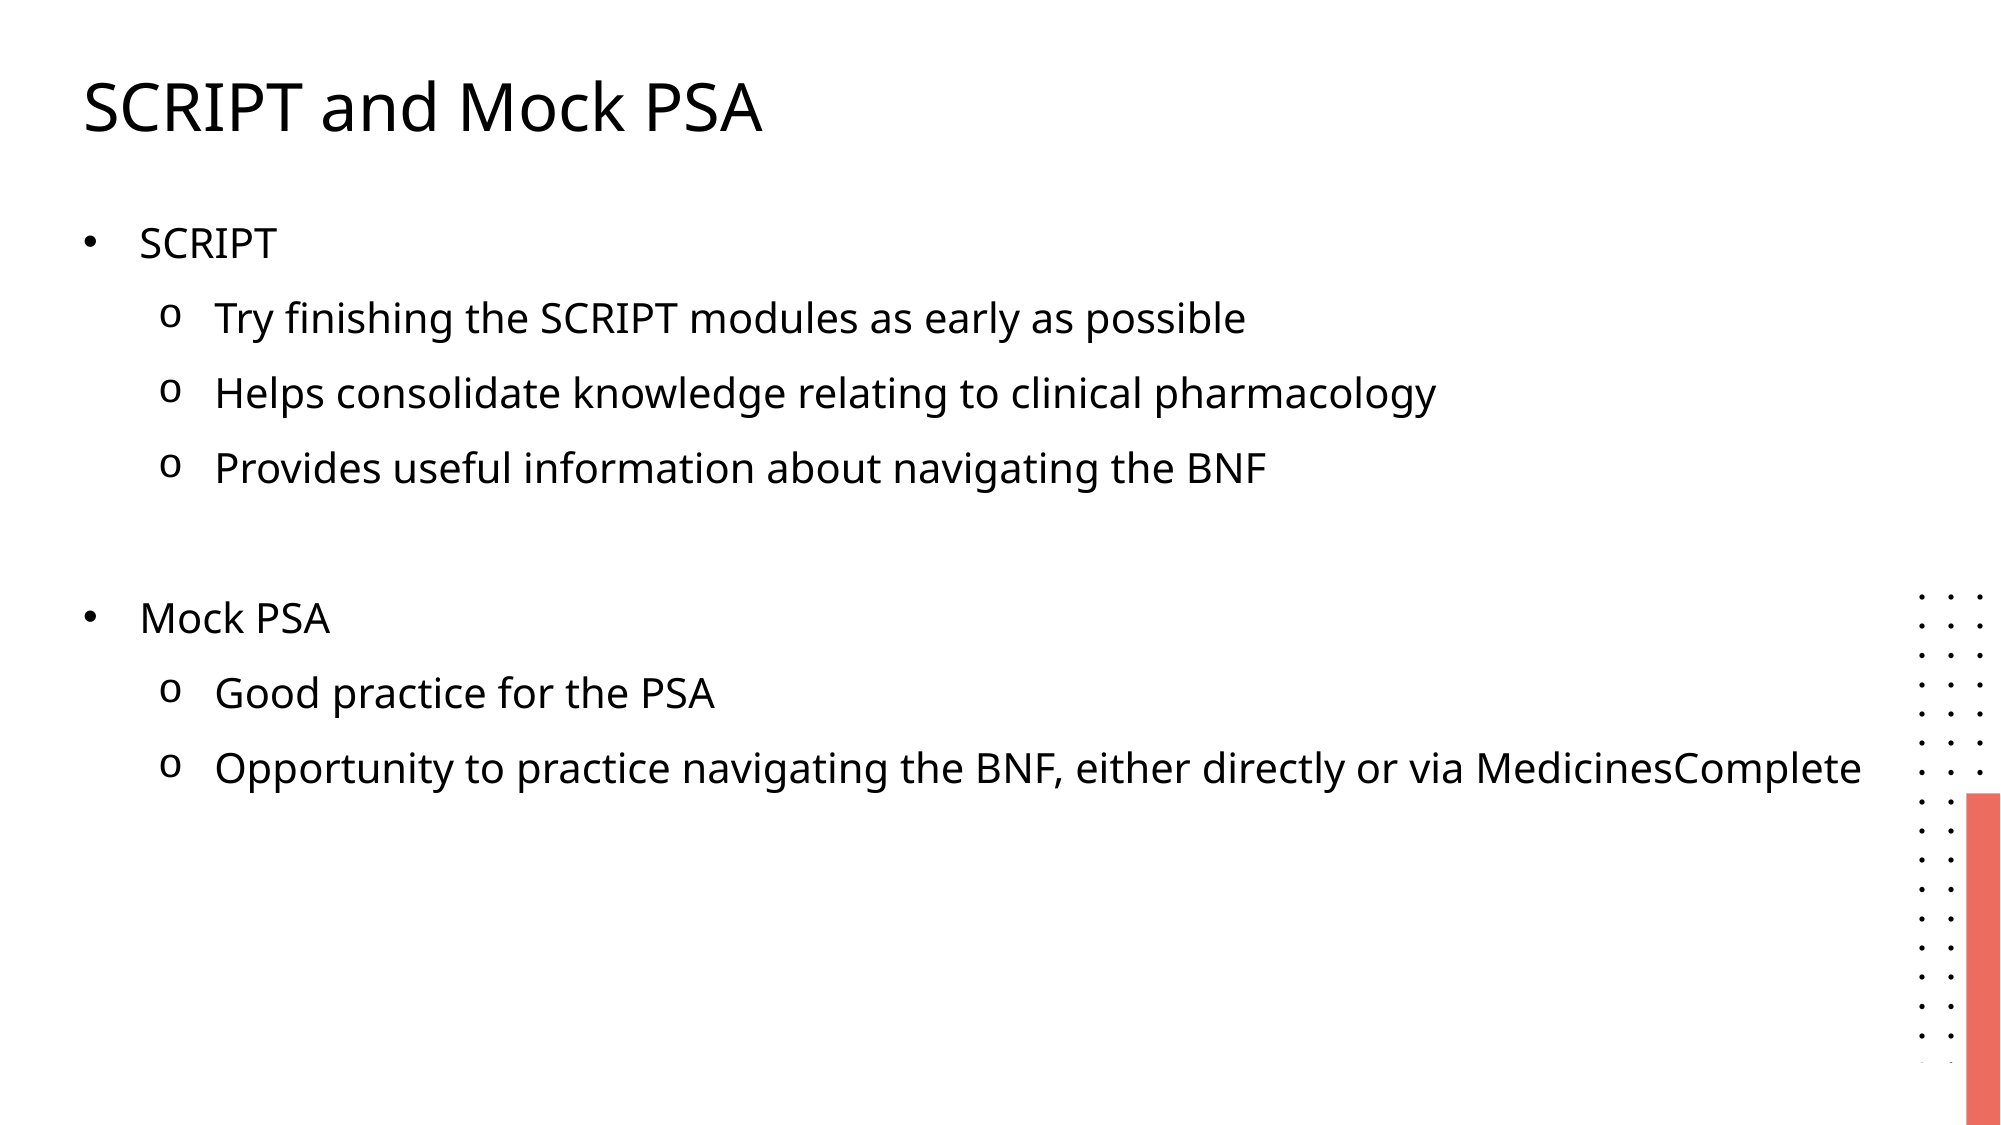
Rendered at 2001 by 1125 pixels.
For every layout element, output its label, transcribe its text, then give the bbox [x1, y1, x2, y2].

picture [1907, 582, 1994, 1064]
text_box SCRIPT Try finishing the SCRIPT modules as early as possible Helps consolidate knowledge relating to clinical pharmacology Provides useful information about navigating the BNF Mock PSA Good practice for the PSA Opportunity to practice navigating the BNF, either directly or via MedicinesComplete [68, 184, 1932, 799]
text_box SCRIPT and Mock PSA [68, 56, 1932, 152]
